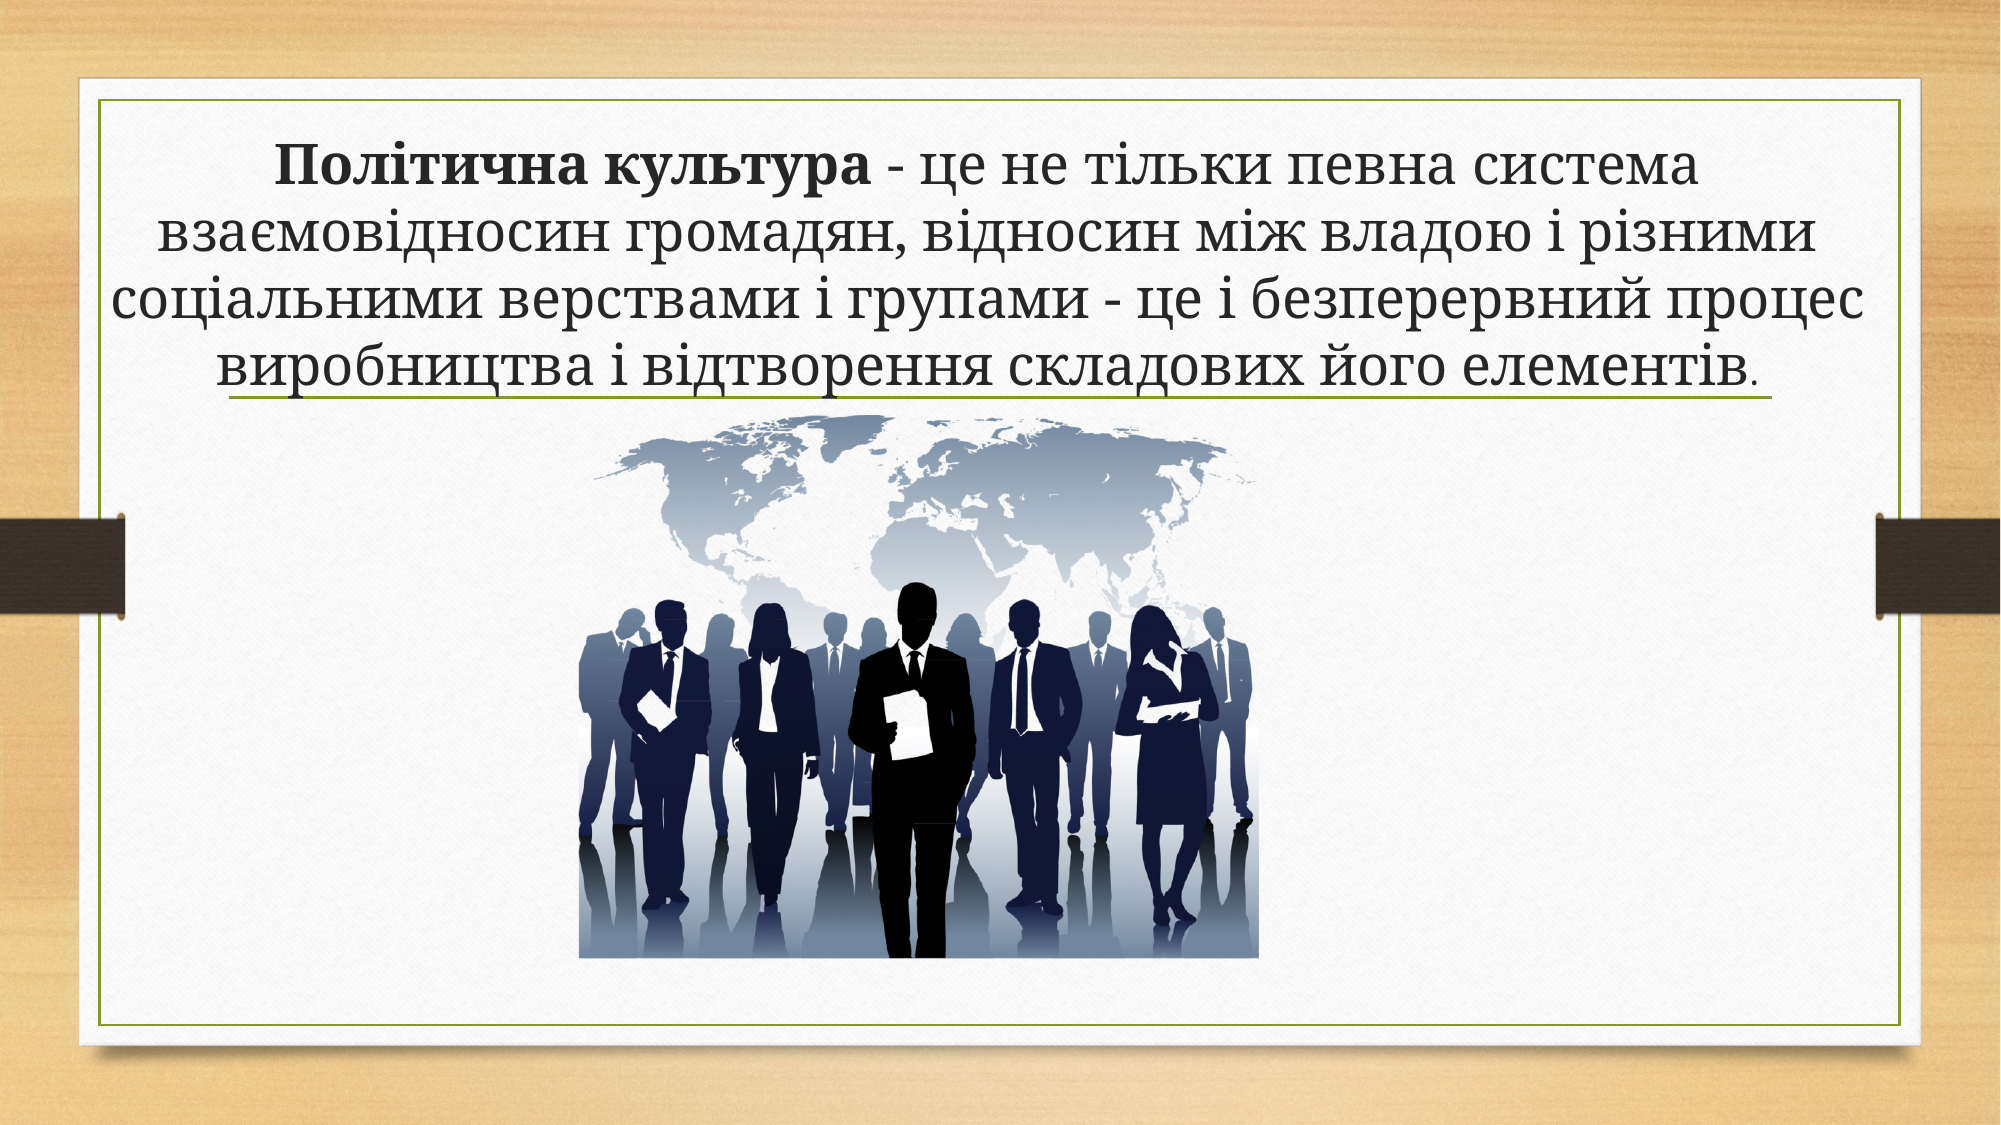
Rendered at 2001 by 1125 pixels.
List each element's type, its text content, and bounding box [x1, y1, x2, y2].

picture [0, 0, 2001, 1125]
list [576, 415, 1259, 960]
title Політична культура - це не тільки певна система взаємовідносин громадян, відносин між владою і різними соціальними верствами і групами - це і безперервний процес виробництва і відтворення складових його елементів. [76, 92, 1900, 434]
